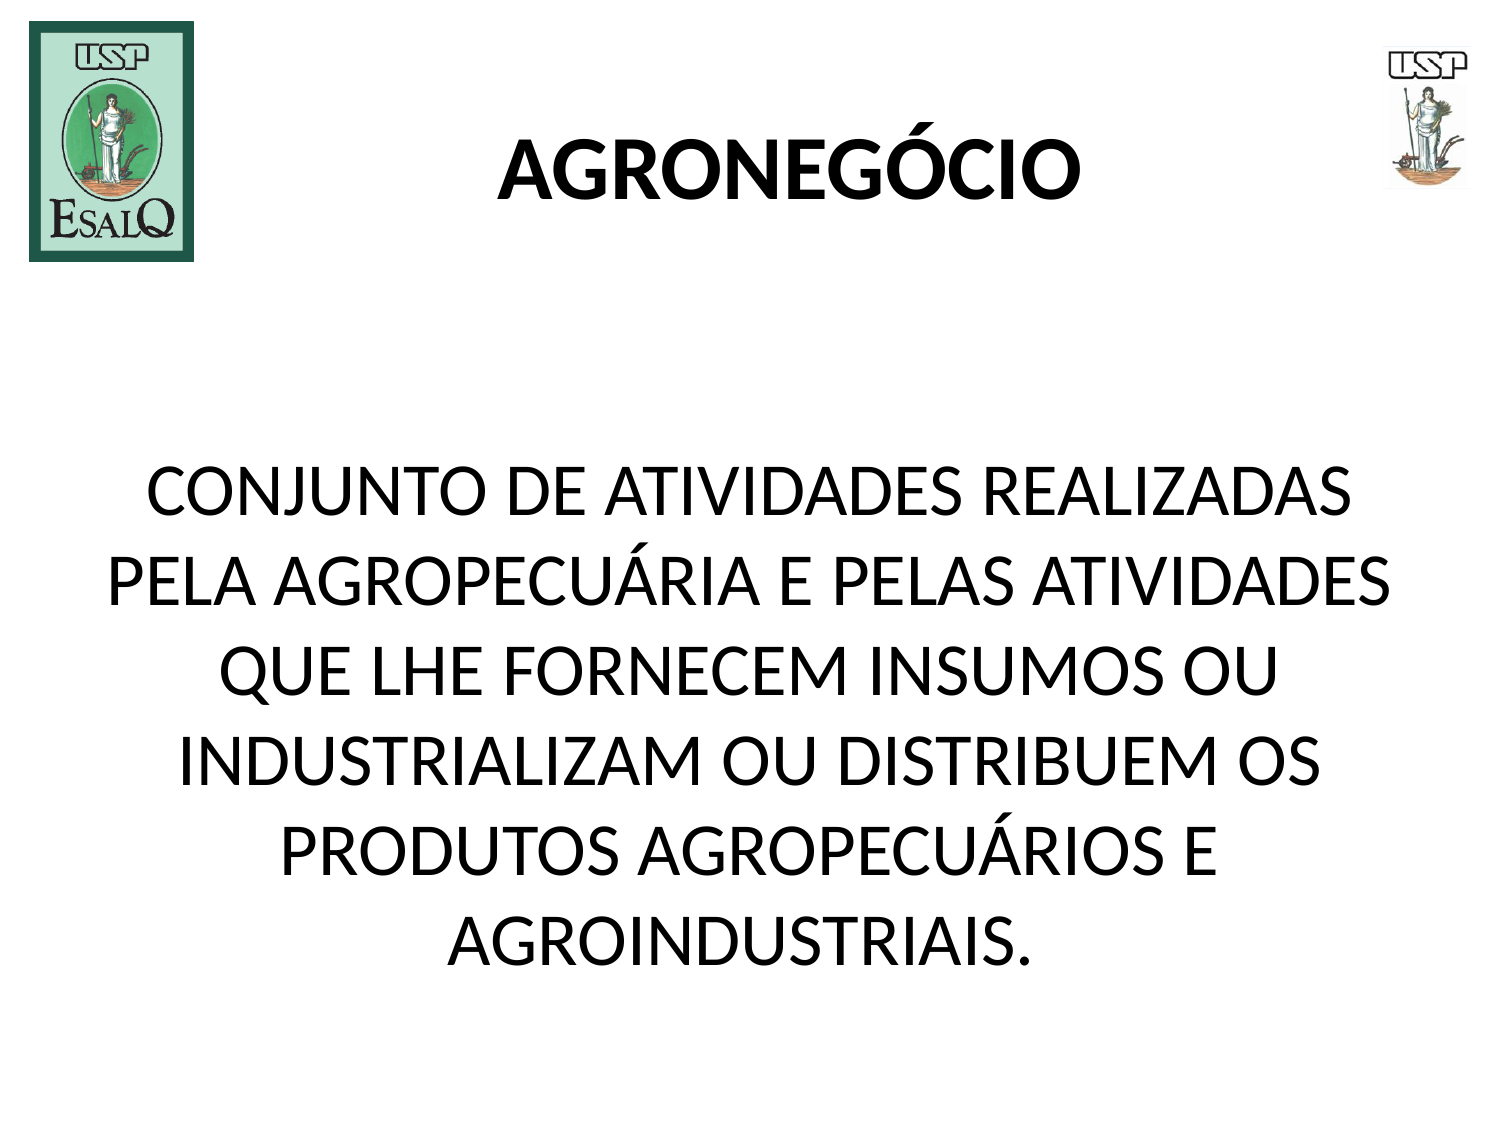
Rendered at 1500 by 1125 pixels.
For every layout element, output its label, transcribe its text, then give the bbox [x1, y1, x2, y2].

list CONJUNTO DE ATIVIDADES REALIZADAS PELA AGROPECUÁRIA E PELAS ATIVIDADES QUE LHE FORNECEM INSUMOS OU INDUSTRIALIZAM OU DISTRIBUEM OS PRODUTOS AGROPECUÁRIOS E AGROINDUSTRIAIS. [75, 327, 1425, 1071]
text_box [5, 0, 1500, 268]
